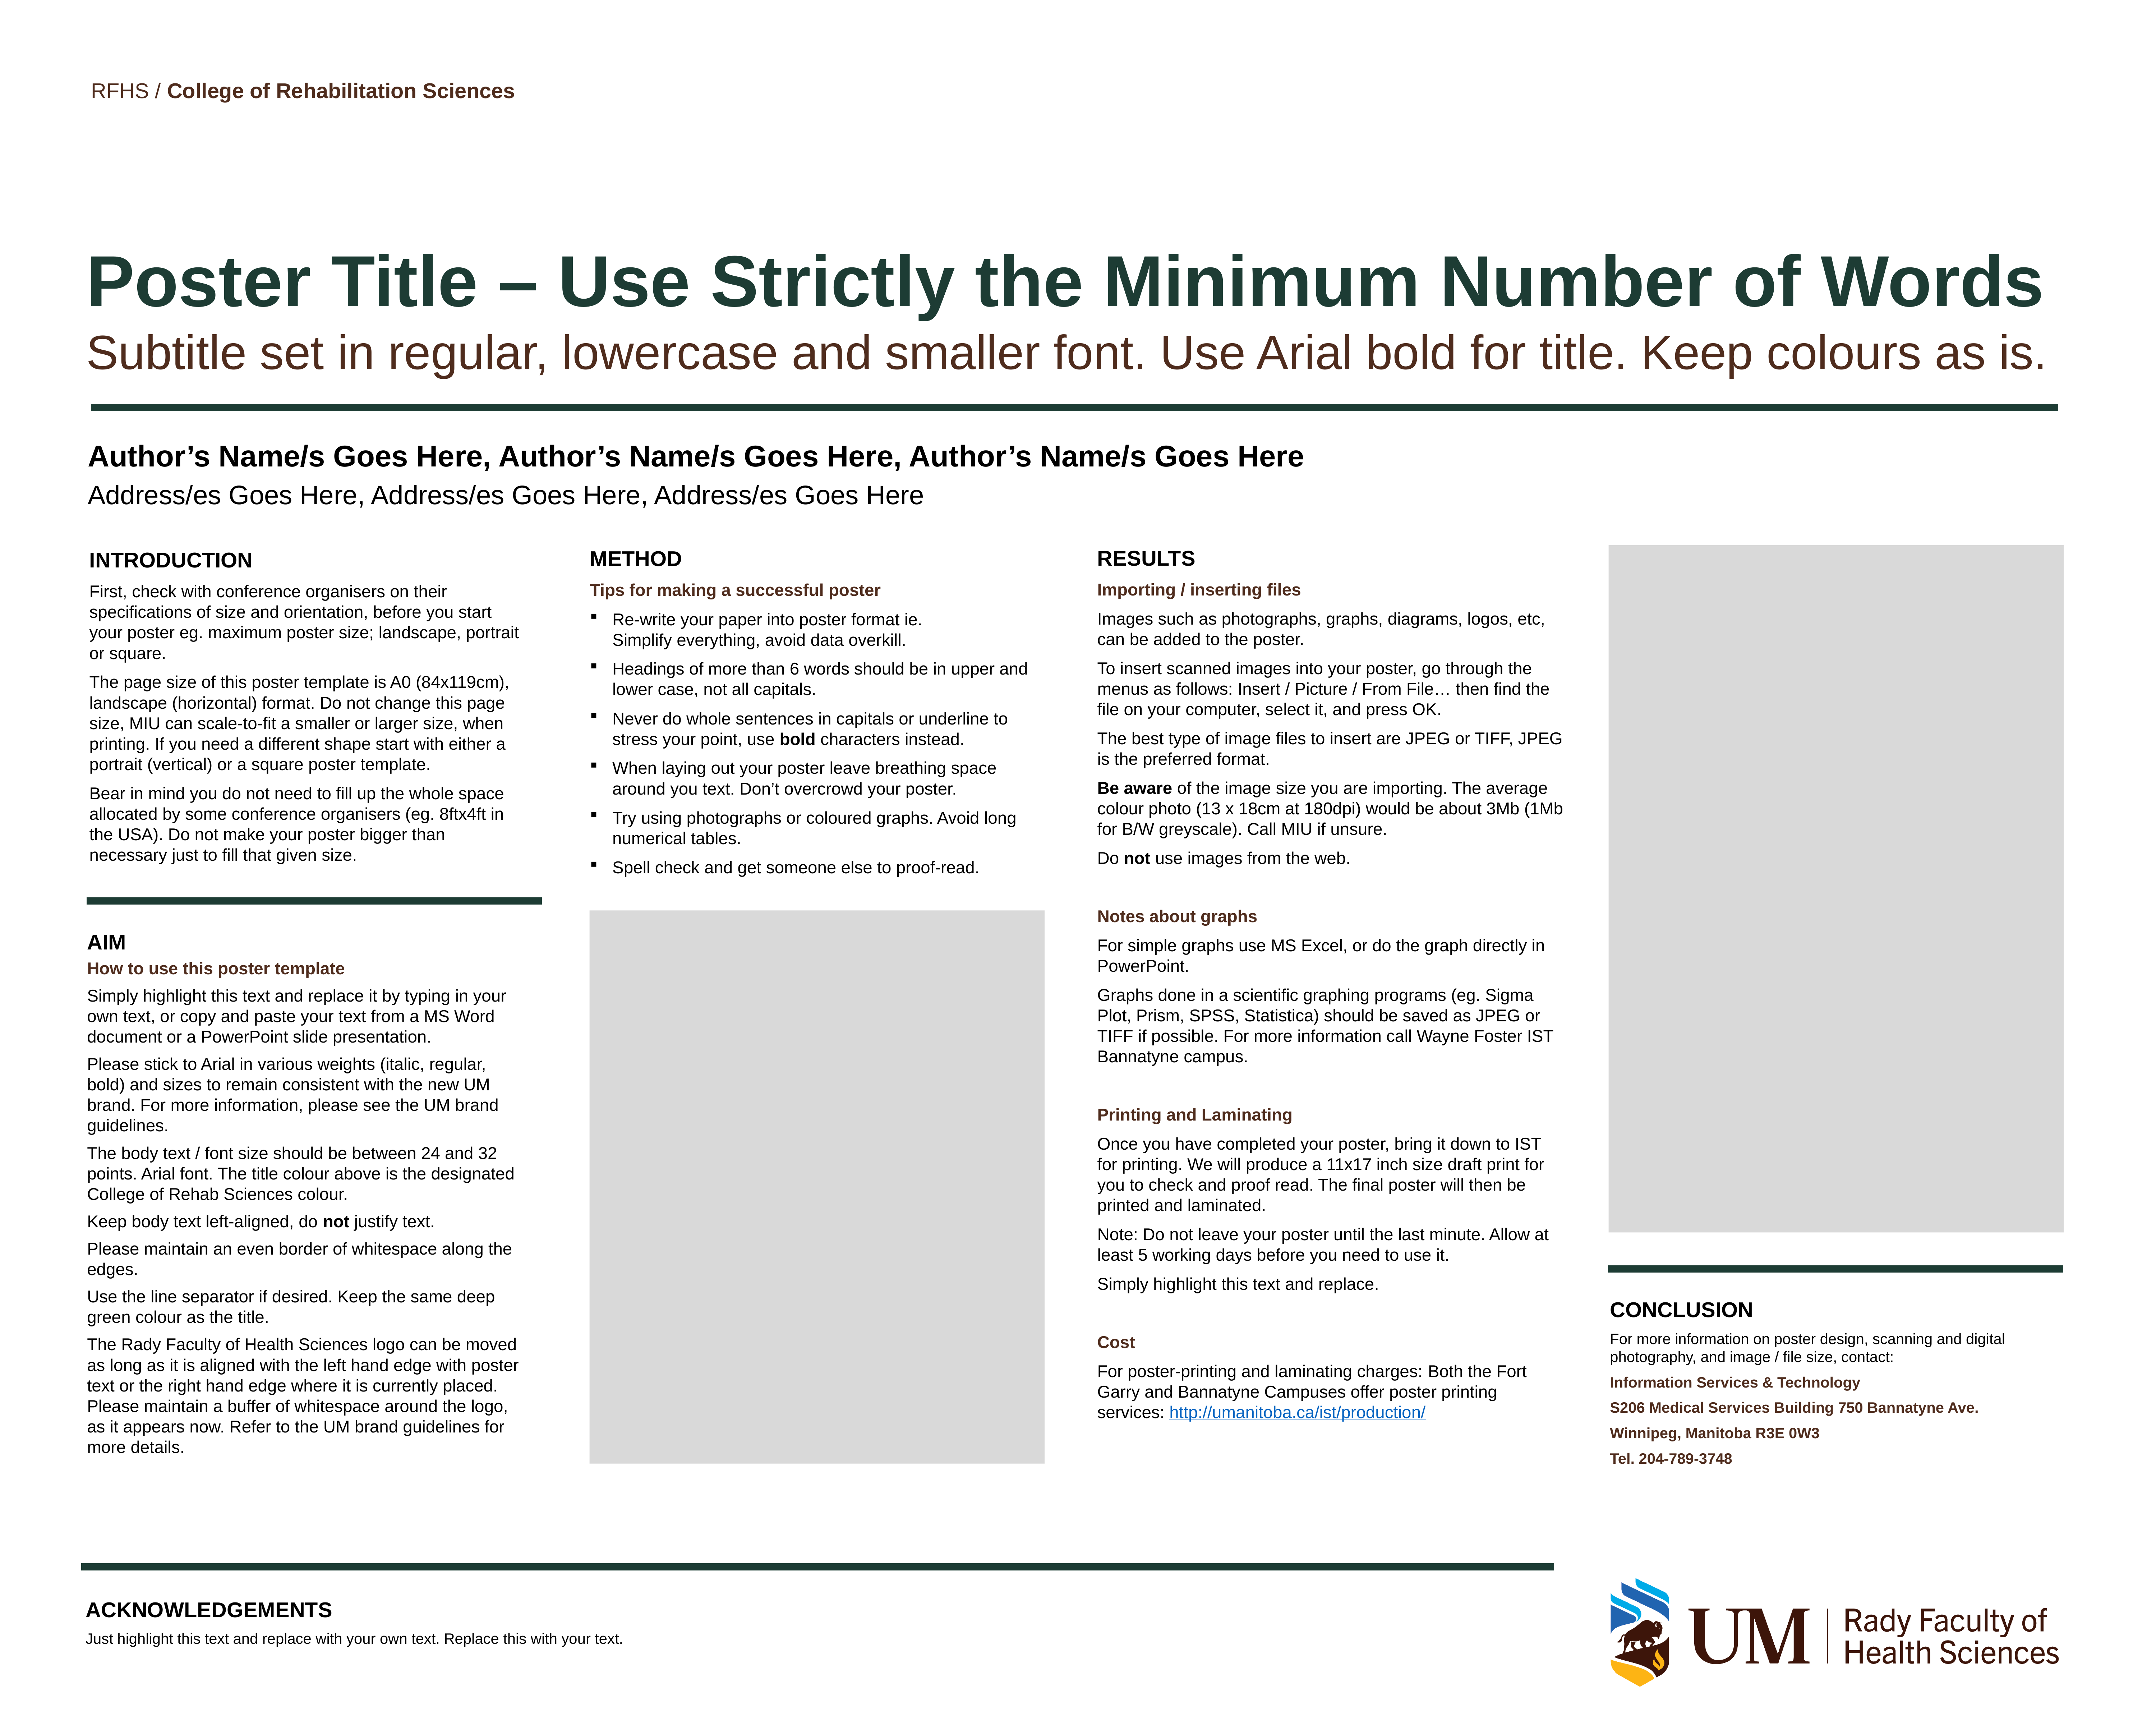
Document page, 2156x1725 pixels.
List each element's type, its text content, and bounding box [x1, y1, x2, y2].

text_box RFHS / College of Rehabilitation Sciences [76, 61, 1050, 111]
text_box AIM How to use this poster template Simply highlight this text and replace it by typing in your own text, or copy and paste your text from a MS Word document or a PowerPoint slide presentation. Please stick to Arial in various weights (italic, regular, bold) and sizes to remain consistent with the new UM brand. For more information, please see the UM brand guidelines. The body text / font size should be between 24 and 32 points. Arial font. The title colour above is the designated College of Rehab Sciences colour. Keep body text left-aligned, do not justify text. Please maintain an even border of whitespace along the edges. Use the line separator if desired. Keep the same deep green colour as the title. The Rady Faculty of Health Sciences logo can be moved as long as it is aligned with the left hand edge with poster text or the right hand edge where it is currently placed. Please maintain a buffer of whitespace around the logo, as it appears now. Refer to the UM brand guidelines for more details. [72, 913, 544, 1492]
text_box Poster Title – Use Strictly the Minimum Number of Words Subtitle set in regular, lowercase and smaller font. Use Arial bold for title. Keep colours as is. [81, 231, 2113, 382]
text_box [1608, 545, 2064, 1233]
text_box CONCLUSION For more information on poster design, scanning and digital photography, and image / file size, contact: Information Services & Technology S206 Medical Services Building 750 Bannatyne Ave. Winnipeg, Manitoba R3E 0W3 Tel. 204-789-3748 [1595, 1281, 2079, 1513]
picture [1608, 1574, 2059, 1690]
text_box Author’s Name/s Goes Here, Author’s Name/s Goes Here, Author’s Name/s Goes Here Address/es Goes Here, Address/es Goes Here, Address/es Goes Here [72, 421, 1824, 526]
text_box ACKNOWLEDGEMENTS Just highlight this text and replace with your own text. Replace this with your text. [70, 1581, 1583, 1676]
text_box INTRODUCTION First, check with conference organisers on their specifications of size and orientation, before you start your poster eg. maximum poster size; landscape, portrait or square. The page size of this poster template is A0 (84x119cm), landscape (horizontal) format. Do not change this page size, MIU can scale-to-fit a smaller or larger size, when printing. If you need a different shape start with either a portrait (vertical) or a square poster template. Bear in mind you do not need to fill up the whole space allocated by some conference organisers (eg. 8ftx4ft in the USA). Do not make your poster bigger than necessary just to fill that given size. [74, 531, 542, 913]
text_box RESULTS Importing / inserting files Images such as photographs, graphs, diagrams, logos, etc, can be added to the poster. To insert scanned images into your poster, go through the menus as follows: Insert / Picture / From File… then find the file on your computer, select it, and press OK. The best type of image files to insert are JPEG or TIFF, JPEG is the preferred format. Be aware of the image size you are importing. The average colour photo (13 x 18cm at 180dpi) would be about 3Mb (1Mb for B/W greyscale). Call MIU if unsure. Do not use images from the web. Notes about graphs For simple graphs use MS Excel, or do the graph directly in PowerPoint. Graphs done in a scientific graphing programs (eg. Sigma Plot, Prism, SPSS, Statistica) should be saved as JPEG or TIFF if possible. For more information call Wayne Foster IST Bannatyne campus. Printing and Laminating Once you have completed your poster, bring it down to IST for printing. We will produce a 11x17 inch size draft print for you to check and proof read. The final poster will then be printed and laminated. Note: Do not leave your poster until the last minute. Allow at least 5 working days before you need to use it. Simply highlight this text and replace. Cost For poster-printing and laminating charges: Both the Fort Garry and Bannatyne Campuses offer poster printing services: http://umanitoba.ca/ist/production/ [1082, 529, 1583, 1540]
text_box [589, 910, 1045, 1464]
text_box METHOD Tips for making a successful poster Re-write your paper into poster format ie. Simplify everything, avoid data overkill. Headings of more than 6 words should be in upper and lower case, not all capitals. Never do whole sentences in capitals or underline to stress your point, use bold characters instead. When laying out your poster leave breathing space around you text. Don’t overcrowd your poster. Try using photographs or coloured graphs. Avoid long numerical tables. Spell check and get someone else to proof-read. [575, 530, 1059, 1492]
